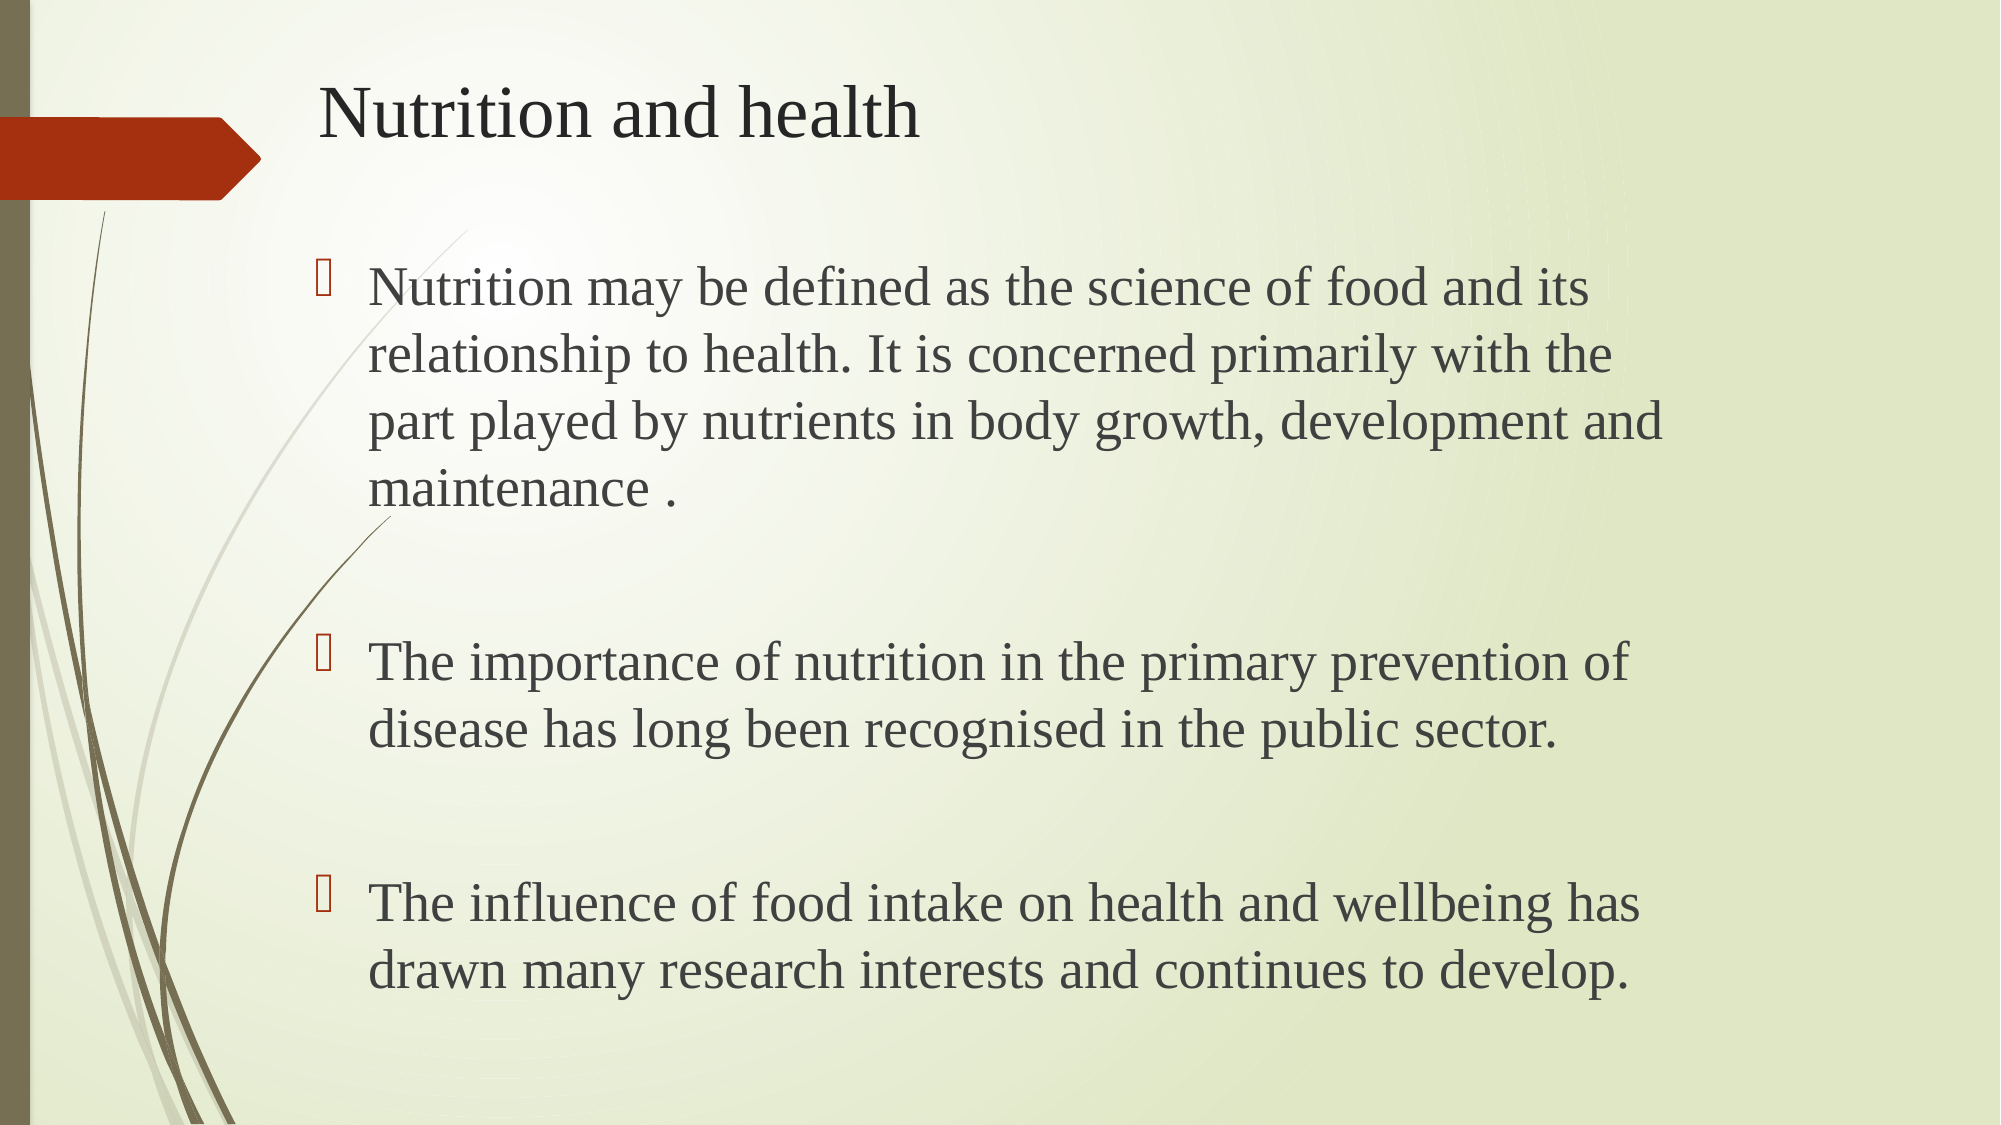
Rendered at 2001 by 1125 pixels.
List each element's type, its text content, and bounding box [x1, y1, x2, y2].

list Nutrition may be defined as the science of food and its relationship to health. It is concerned primarily with the part played by nutrients in body growth, development and maintenance . The importance of nutrition in the primary prevention of disease has long been recognised in the public sector. The influence of food intake on health and wellbeing has drawn many research interests and continues to develop. [299, 242, 1697, 1057]
title Nutrition and health [303, 54, 1654, 242]
